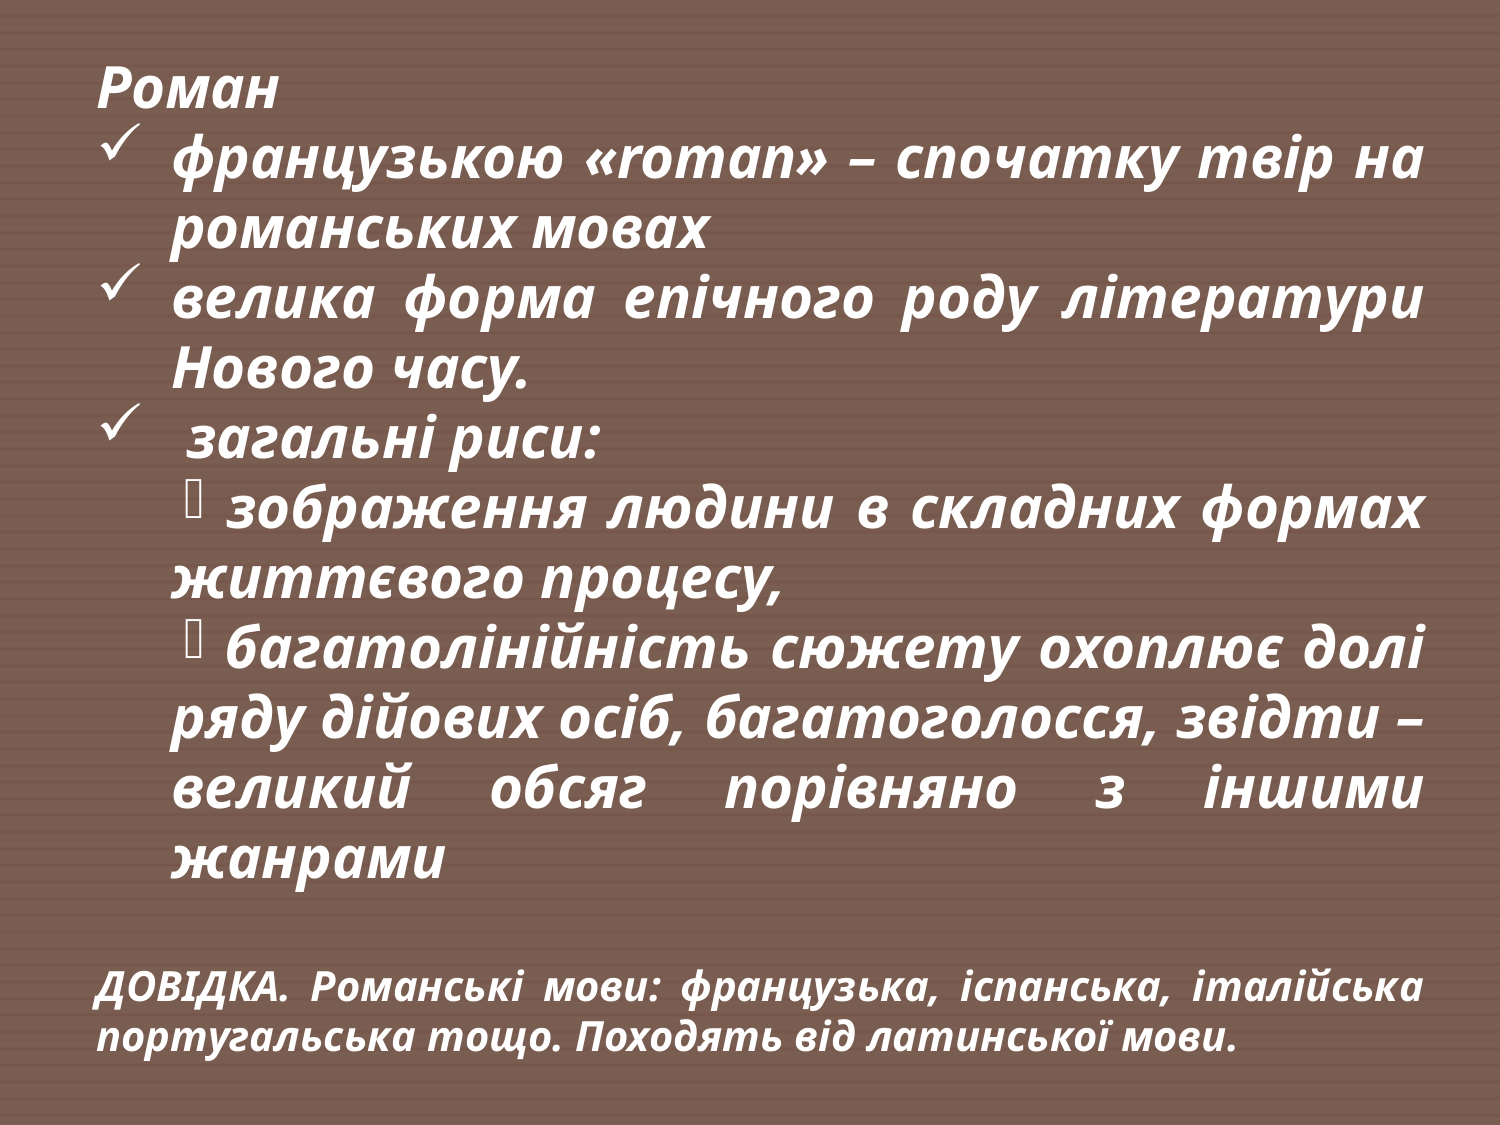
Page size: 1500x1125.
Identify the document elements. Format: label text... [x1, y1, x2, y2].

text_box Роман французькою «roman» – спочатку твір на романських мовах велика форма епічного роду літератури Нового часу. загальні риси: зображення людини в складних формах життєвого процесу, багатолінійність сюжету охоплює долі ряду дійових осіб, багатоголосся, звідти – великий обсяг порівняно з іншими жанрами ДОВІДКА. Романські мови: французька, іспанська, італійська португальська тощо. Походять від латинської мови. [81, 42, 1440, 1068]
